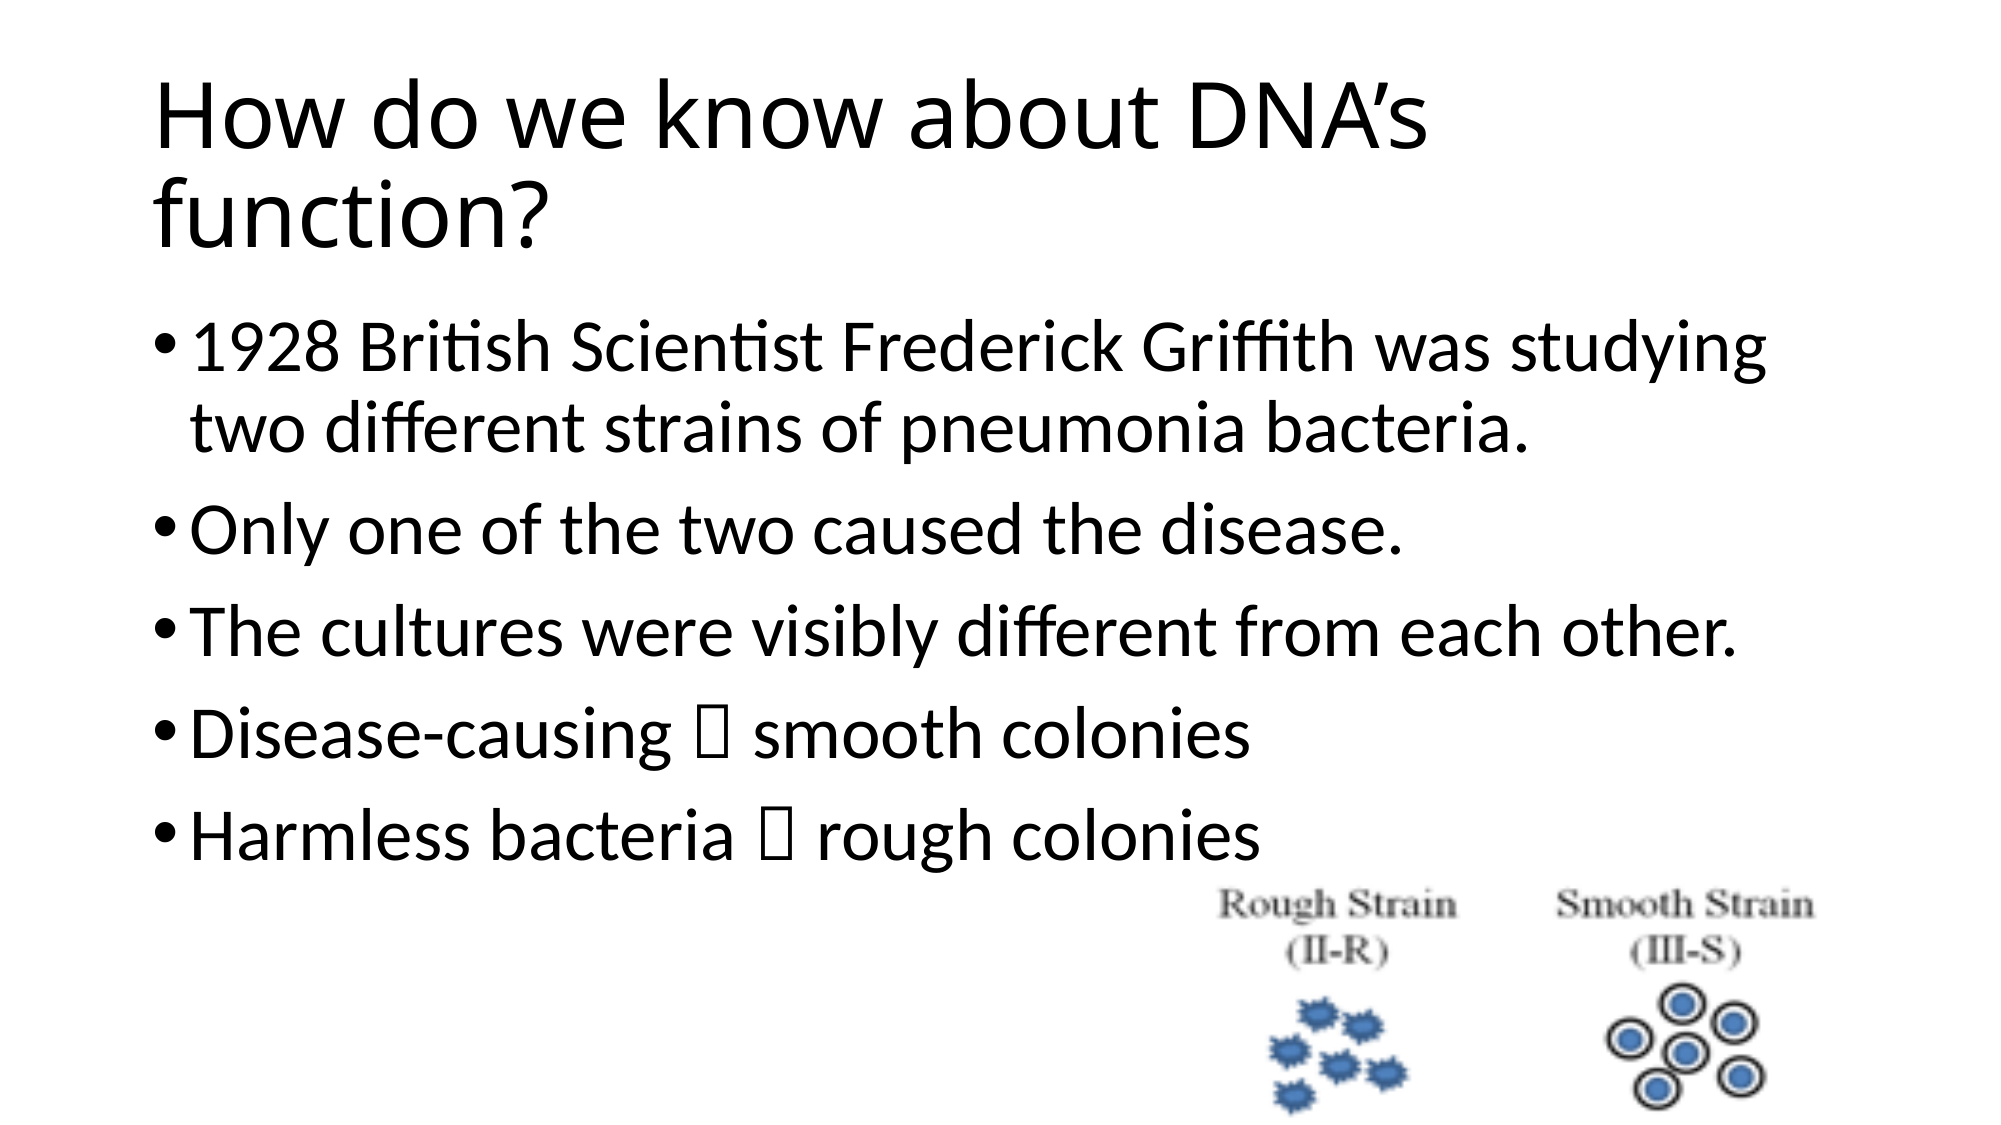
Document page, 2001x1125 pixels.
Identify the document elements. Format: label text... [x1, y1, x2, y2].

title How do we know about DNA’s function? [137, 59, 1863, 278]
picture [1150, 861, 1916, 1125]
list 1928 British Scientist Frederick Griffith was studying two different strains of pneumonia bacteria. Only one of the two caused the disease. The cultures were visibly different from each other. Disease-causing  smooth colonies Harmless bacteria  rough colonies [137, 299, 1863, 1014]
